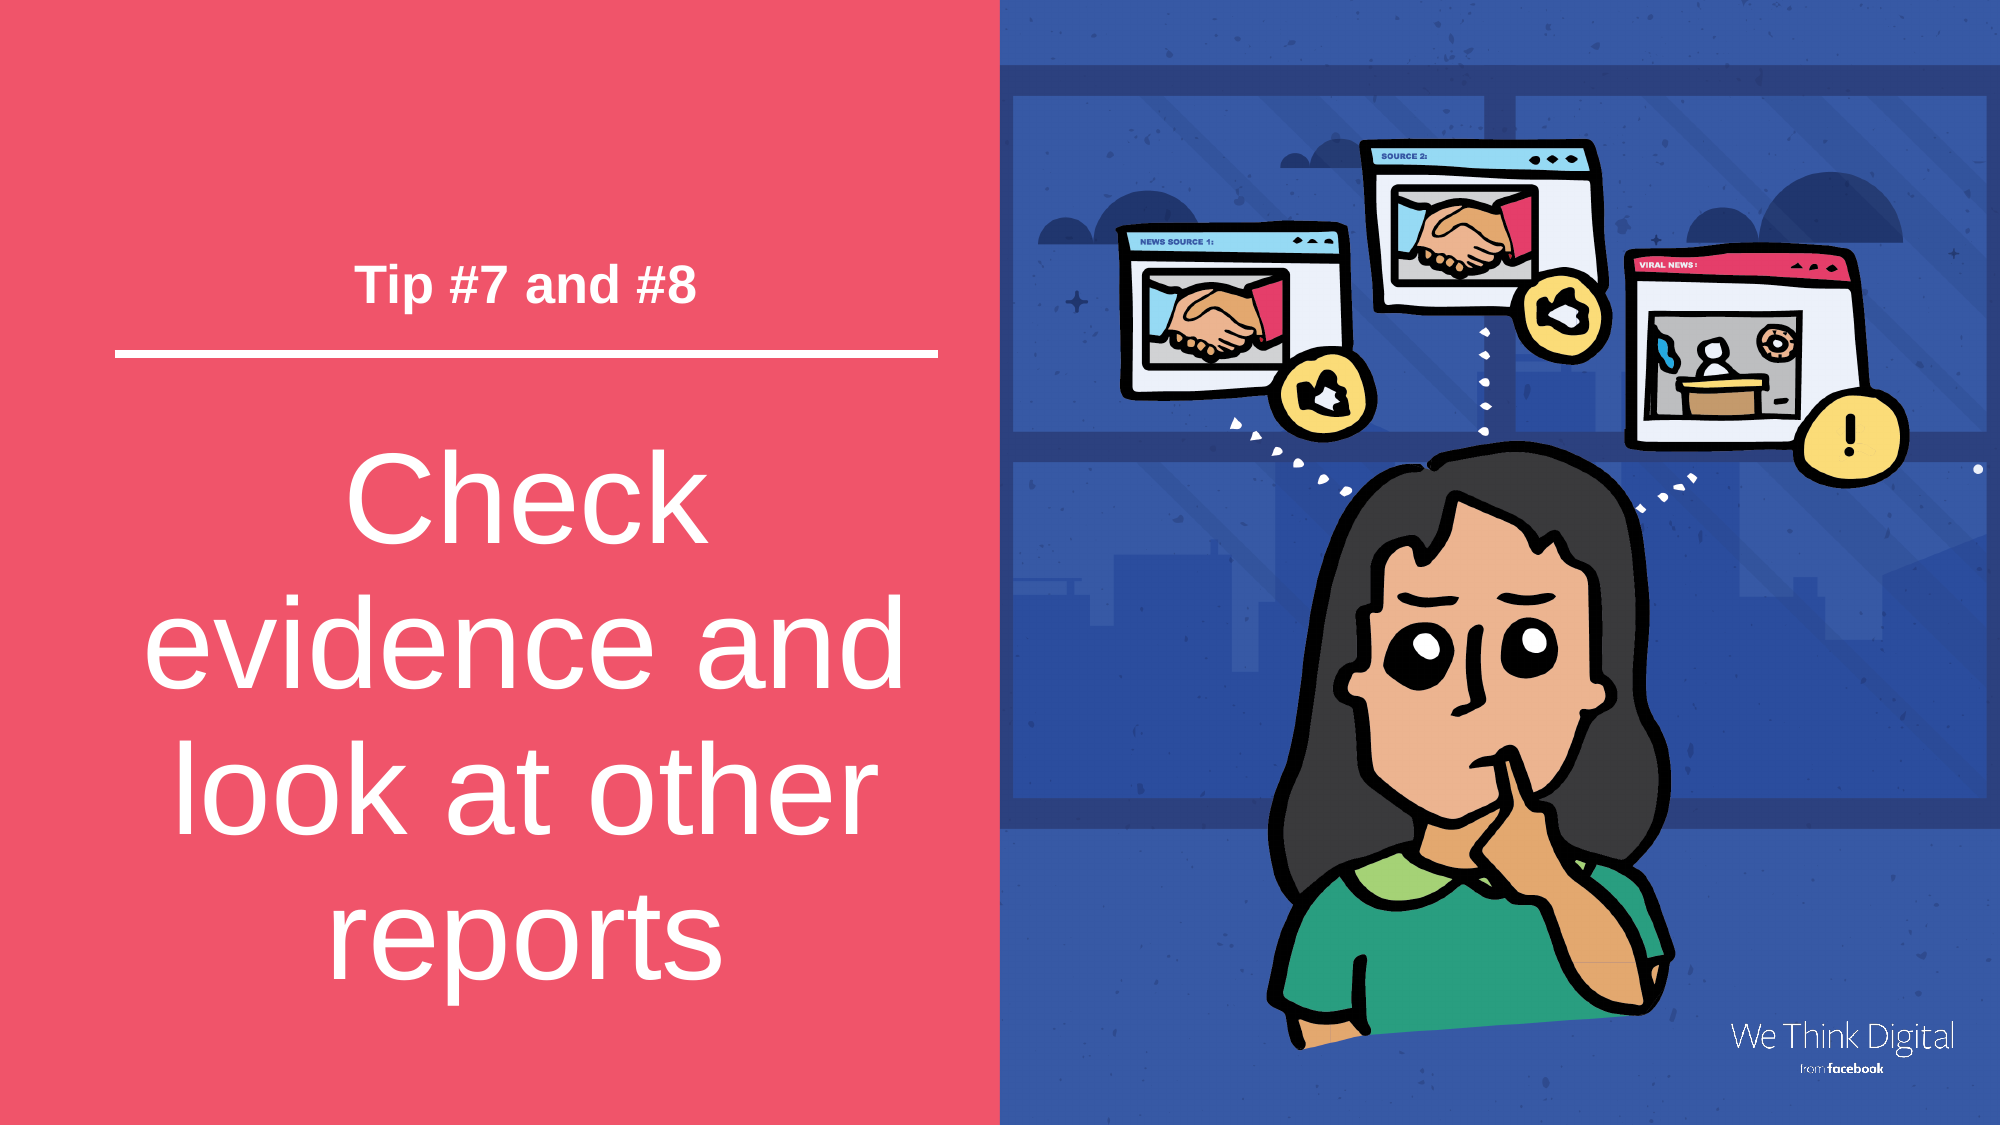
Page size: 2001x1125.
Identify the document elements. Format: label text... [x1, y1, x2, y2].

text_box Check evidence and look at other reports [114, 427, 938, 886]
text_box Tip #7 and #8 [114, 242, 938, 322]
picture [999, 0, 2000, 1125]
